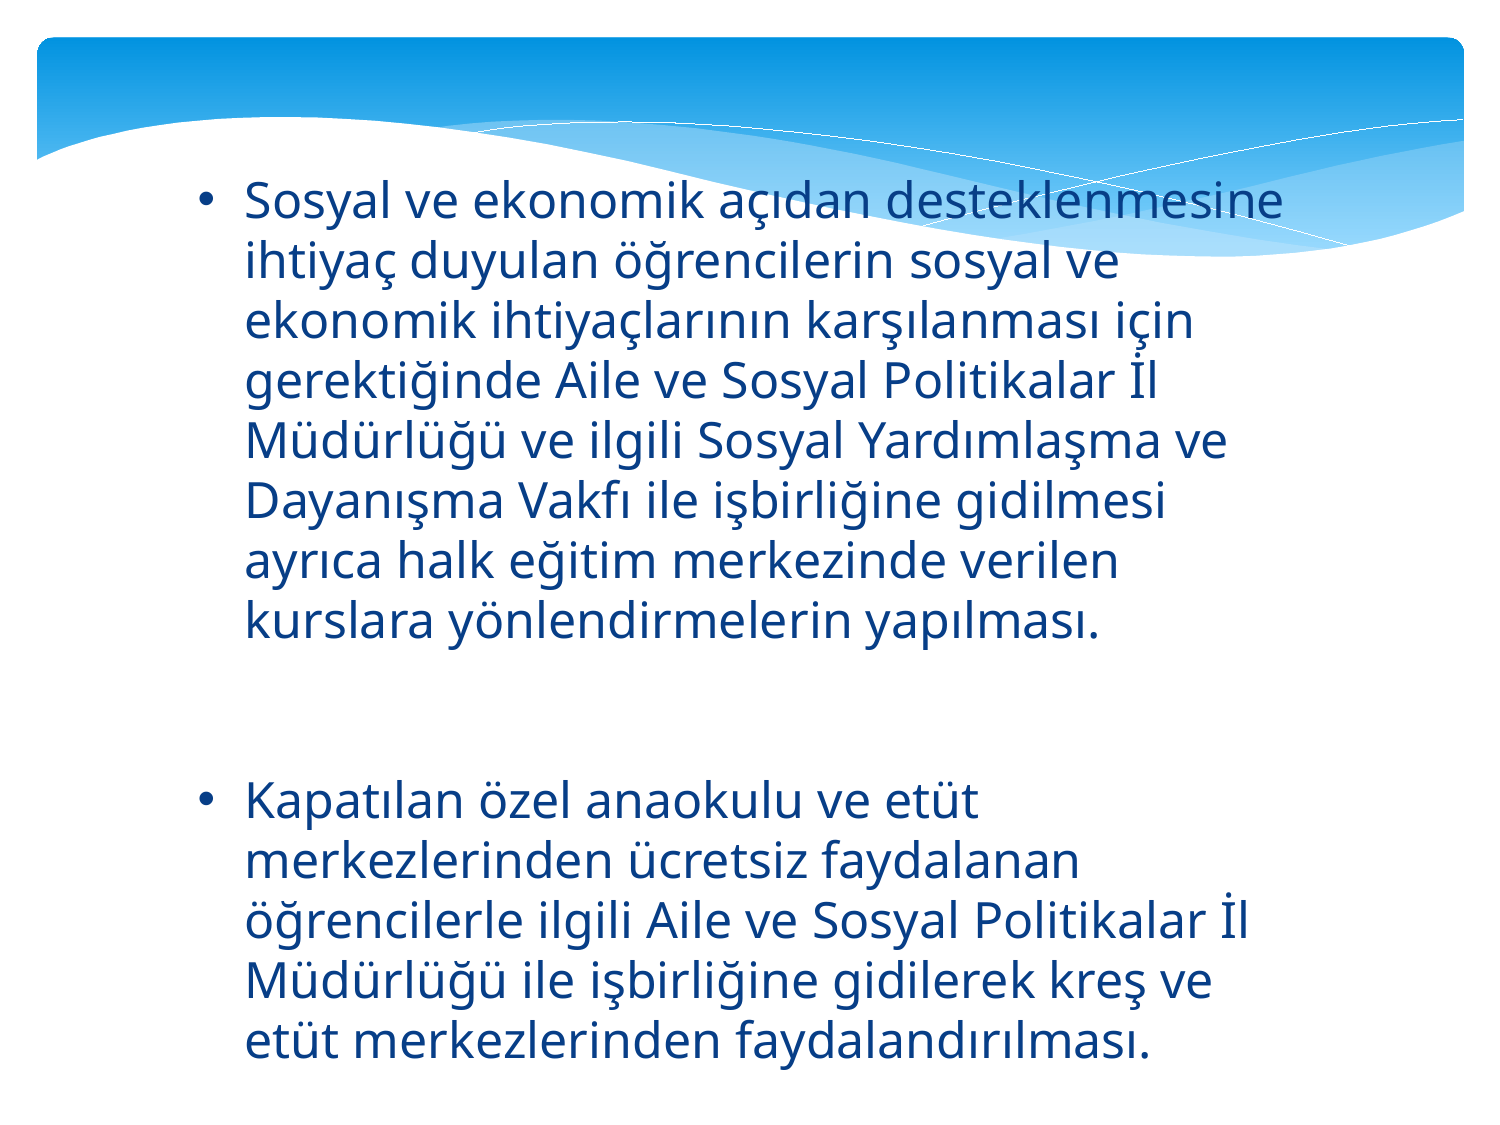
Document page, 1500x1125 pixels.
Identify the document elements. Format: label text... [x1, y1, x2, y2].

text_box Sosyal ve ekonomik açıdan desteklenmesine ihtiyaç duyulan öğrencilerin sosyal ve ekonomik ihtiyaçlarının karşılanması için gerektiğinde Aile ve Sosyal Politikalar İl Müdürlüğü ve ilgili Sosyal Yardımlaşma ve Dayanışma Vakfı ile işbirliğine gidilmesi ayrıca halk eğitim merkezinde verilen kurslara yönlendirmelerin yapılması. Kapatılan özel anaokulu ve etüt merkezlerinden ücretsiz faydalanan öğrencilerle ilgili Aile ve Sosyal Politikalar İl Müdürlüğü ile işbirliğine gidilerek kreş ve etüt merkezlerinden faydalandırılması. [182, 160, 1306, 1121]
